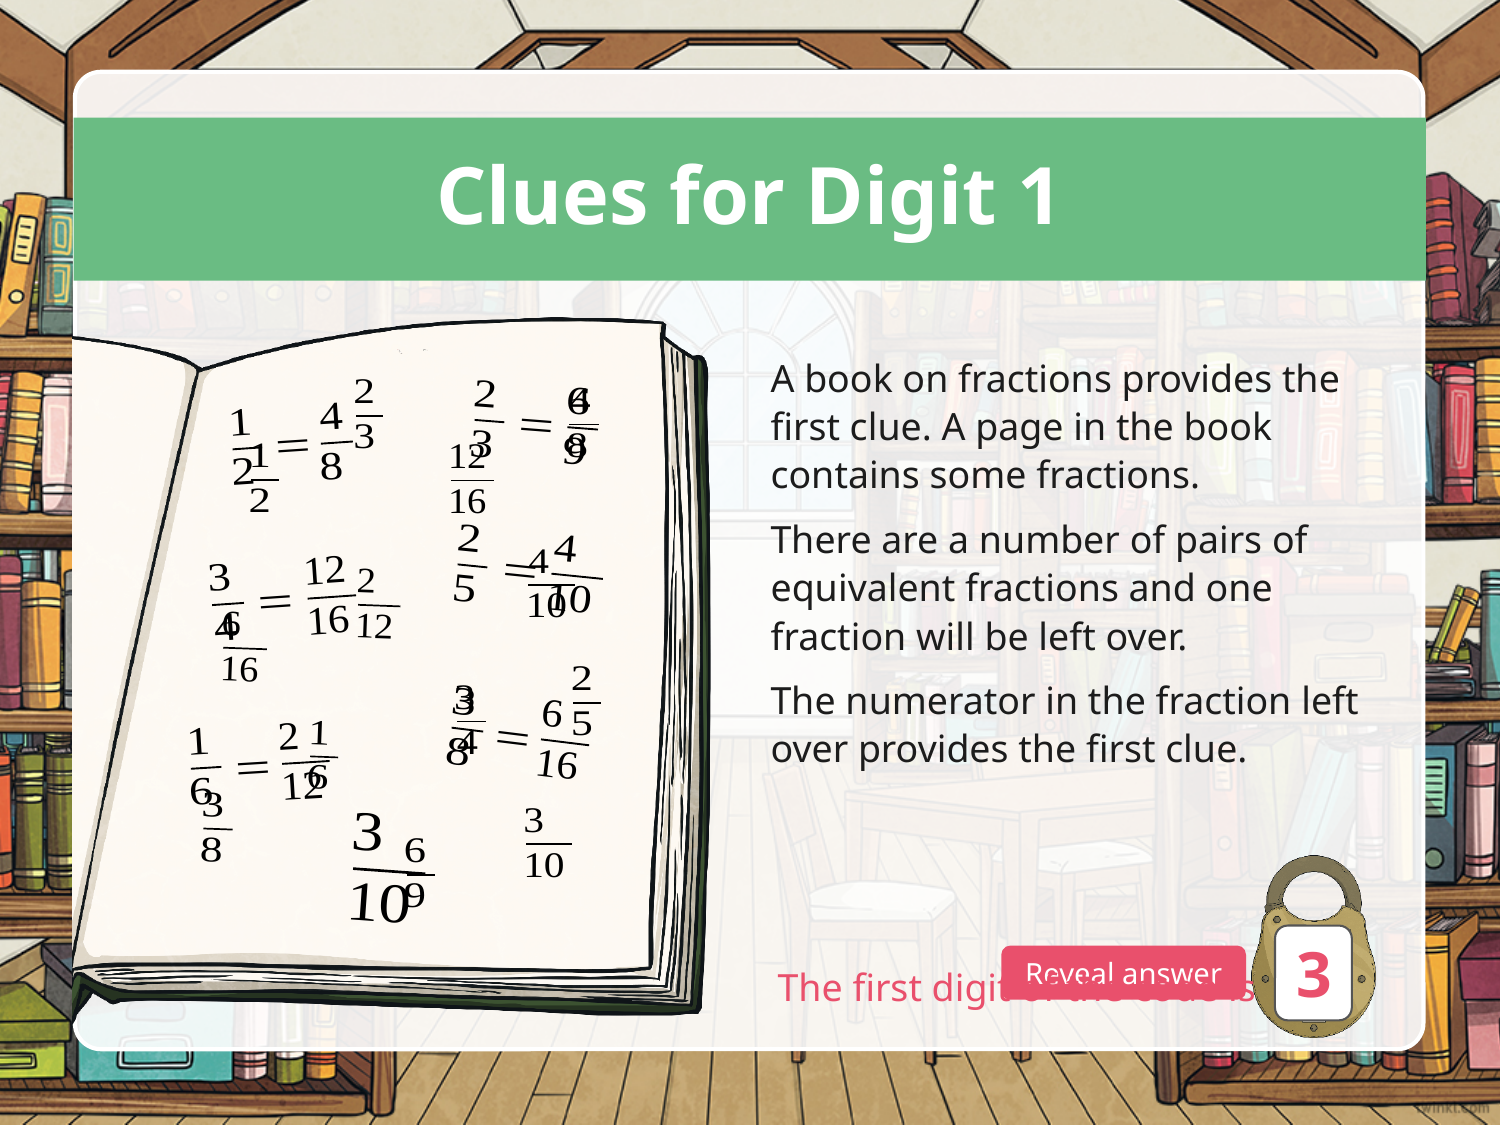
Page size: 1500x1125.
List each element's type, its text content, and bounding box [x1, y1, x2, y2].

picture [0, 0, 1500, 1125]
text_box Clues for Digit 1 [73, 117, 1426, 281]
text_box A book on fractions provides the first clue. A page in the book contains some fractions. There are a number of pairs of equivalent fractions and one fraction will be left over. The numerator in the fraction left over provides the first clue. [755, 344, 1376, 778]
text_box Reveal answer [1000, 944, 1248, 956]
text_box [454, 523, 605, 619]
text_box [448, 685, 592, 785]
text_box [200, 372, 603, 917]
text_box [187, 714, 332, 814]
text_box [229, 397, 355, 492]
text_box The first digit of the code is [762, 956, 1251, 1017]
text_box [471, 375, 601, 472]
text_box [209, 551, 358, 647]
